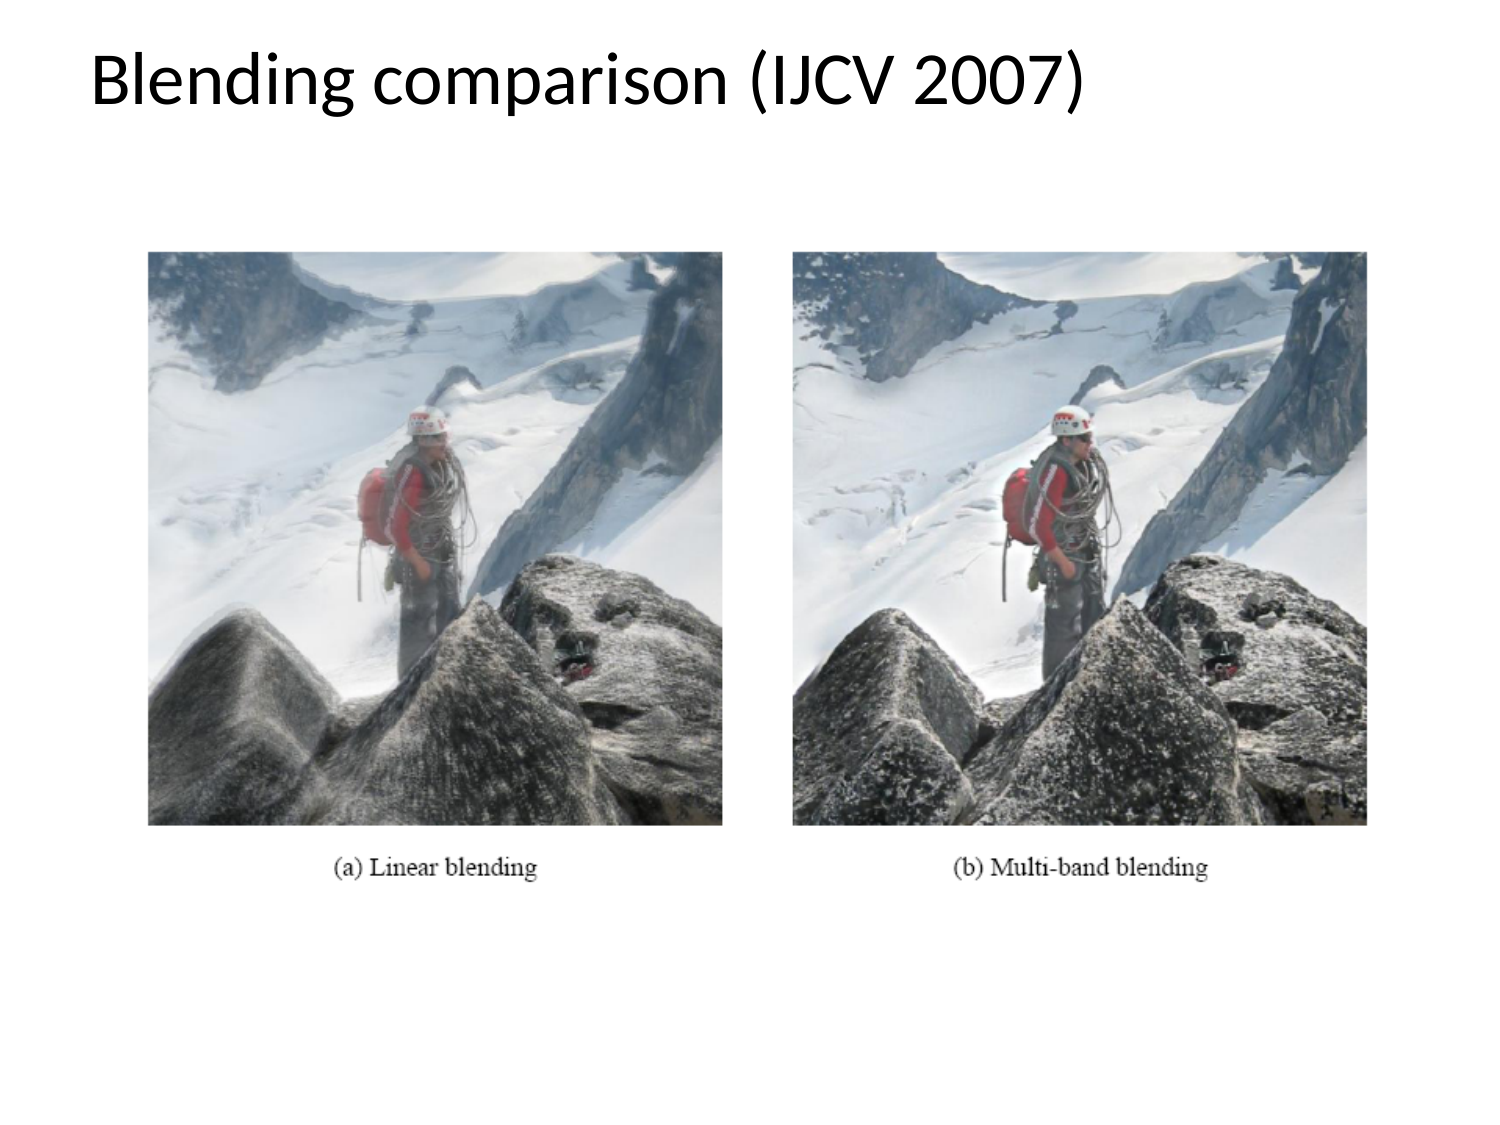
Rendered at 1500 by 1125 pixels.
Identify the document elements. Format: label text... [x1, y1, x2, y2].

title Blending comparison (IJCV 2007) [74, 0, 1426, 151]
picture [103, 209, 1397, 916]
